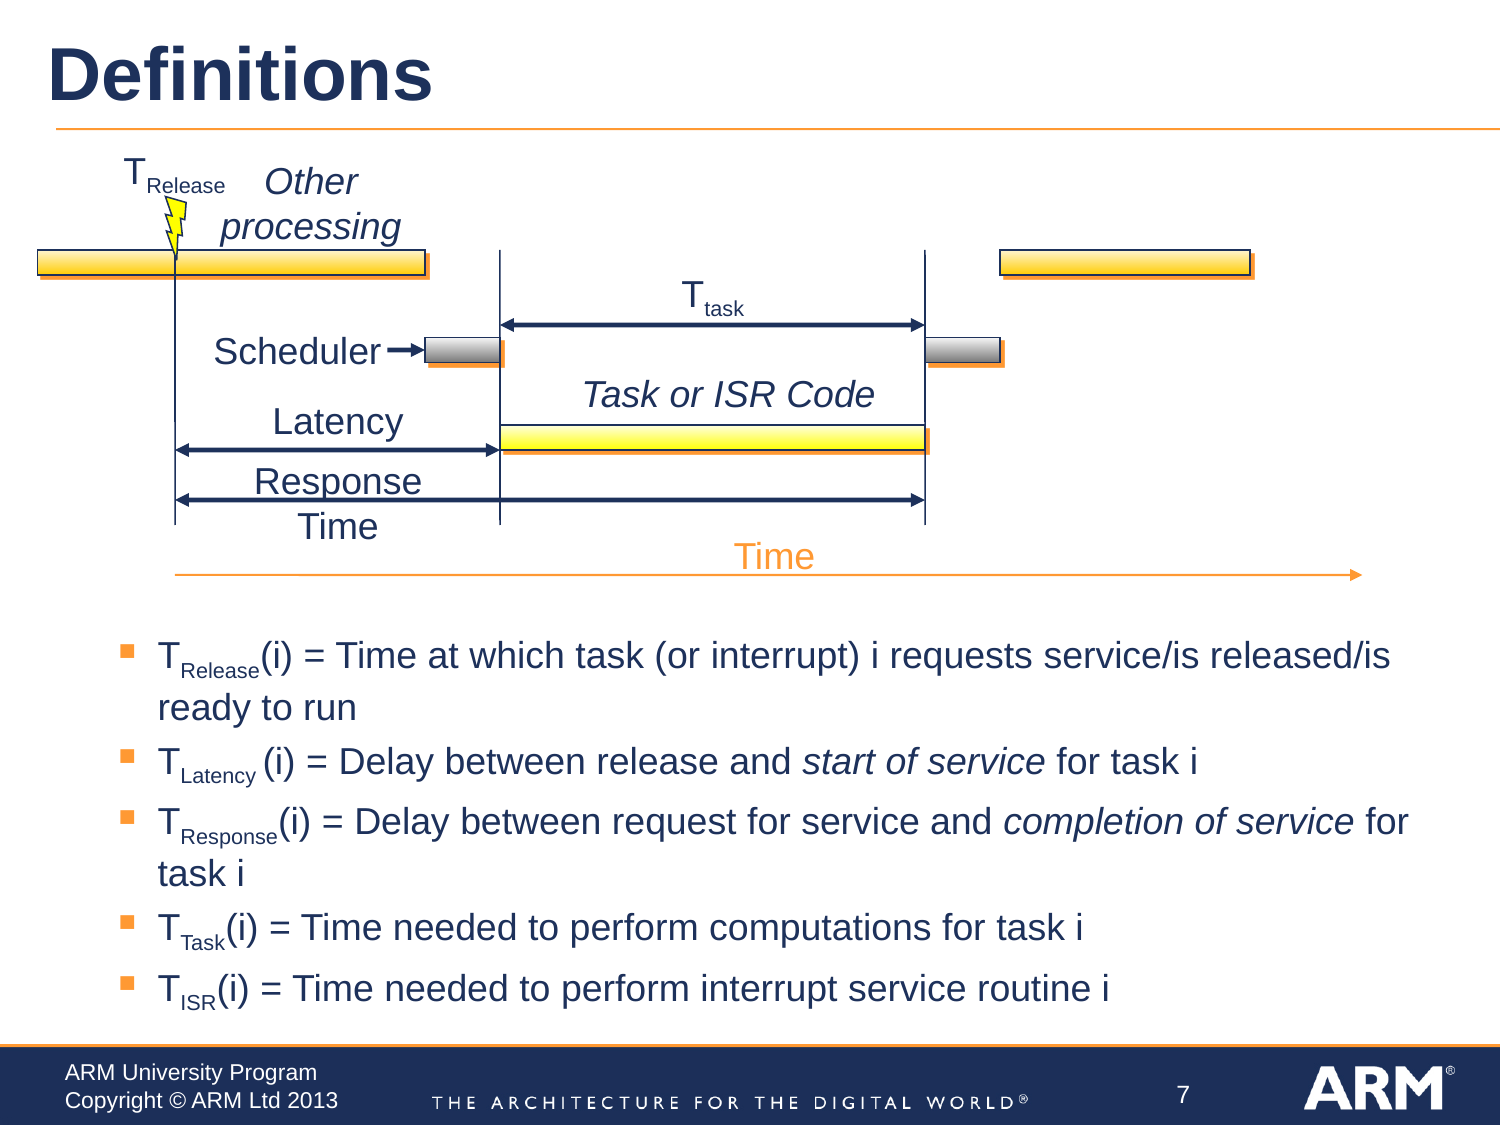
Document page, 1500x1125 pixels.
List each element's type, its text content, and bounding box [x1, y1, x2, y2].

text_box [499, 318, 925, 332]
text_box Ttask [666, 262, 760, 324]
text_box Time [718, 576, 831, 585]
text_box [165, 206, 186, 261]
text_box [387, 343, 425, 357]
text_box Task or ISR Code [566, 362, 891, 423]
text_box Latency [257, 389, 419, 449]
text_box [500, 425, 925, 450]
text_box Other processing [196, 149, 425, 255]
text_box [174, 493, 925, 507]
text_box [999, 249, 1250, 275]
text_box [174, 568, 1363, 582]
title Definitions [34, 1, 1500, 141]
text_box Response Time [238, 451, 437, 499]
list TRelease(i) = Time at which task (or interrupt) i requests service/is released/is ready to run TLatency (i) = Delay between release and start of service for task i TResponse(i) = Delay between request for service and completion of service for task i TTask(i) = Time needed to perform computations for task i TISR(i) = Time needed to perform interrupt service routine i [37, 624, 1488, 1113]
picture [0, 1048, 1500, 1125]
text_box [37, 249, 174, 275]
text_box [174, 443, 500, 457]
text_box Response Time [238, 501, 437, 555]
text_box [924, 337, 1000, 363]
text_box TRelease [108, 139, 241, 206]
text_box [175, 249, 425, 275]
text_box [424, 337, 499, 363]
text_box Scheduler [198, 319, 397, 380]
text_box Time [718, 524, 831, 574]
